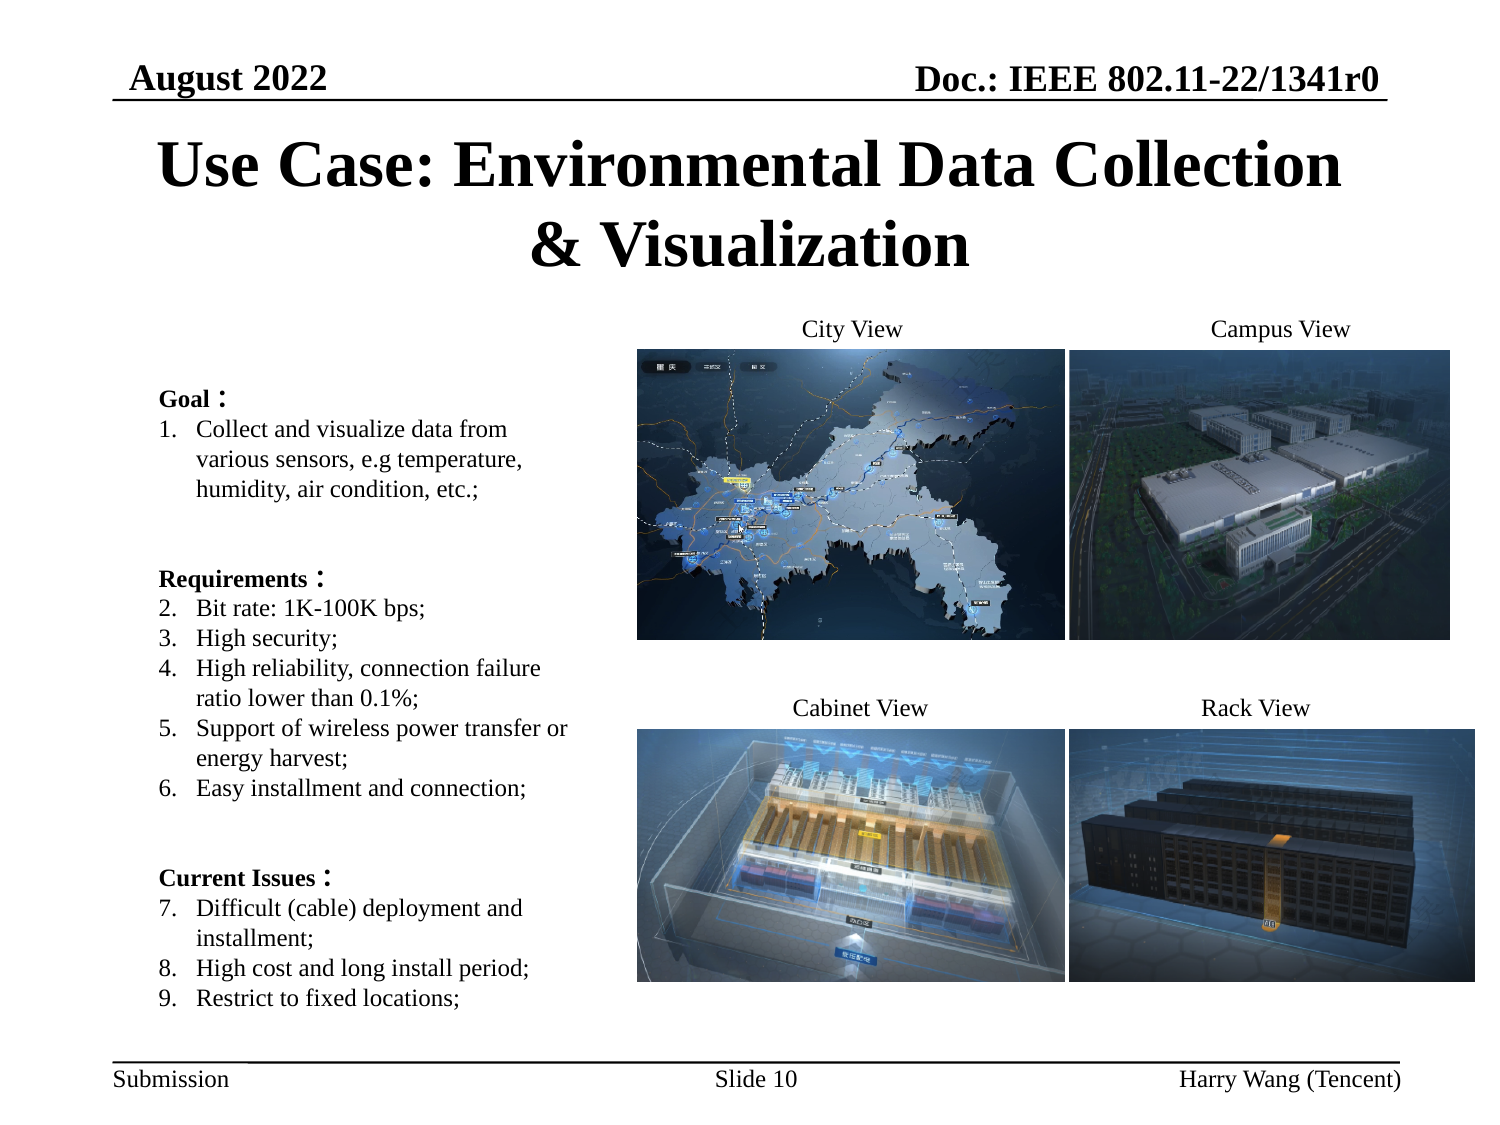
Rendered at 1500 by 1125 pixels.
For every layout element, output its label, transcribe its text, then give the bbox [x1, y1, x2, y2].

text_box Rack View [1186, 683, 1326, 727]
picture [1068, 349, 1451, 640]
text_box Goal： Collect and visualize data from various sensors, e.g temperature, humidity, air condition, etc.; Requirements： Bit rate: 1K-100K bps; High security; High reliability, connection failure ratio lower than 0.1%; Support of wireless power transfer or energy harvest; Easy installment and connection; Current Issues： Difficult (cable) deployment and installment; High cost and long install period; Restrict to fixed locations; [143, 375, 588, 1019]
slide_number Slide 10 [712, 1061, 800, 1093]
text_box City View [787, 305, 919, 348]
picture [1069, 728, 1476, 982]
picture [637, 728, 1065, 982]
footer Harry Wang (Tencent) [949, 1061, 1402, 1093]
text_box Cabinet View [777, 683, 944, 727]
title Use Case: Environmental Data Collection & Visualization [112, 112, 1388, 288]
text_box Campus View [1195, 305, 1366, 348]
picture [637, 349, 1065, 640]
